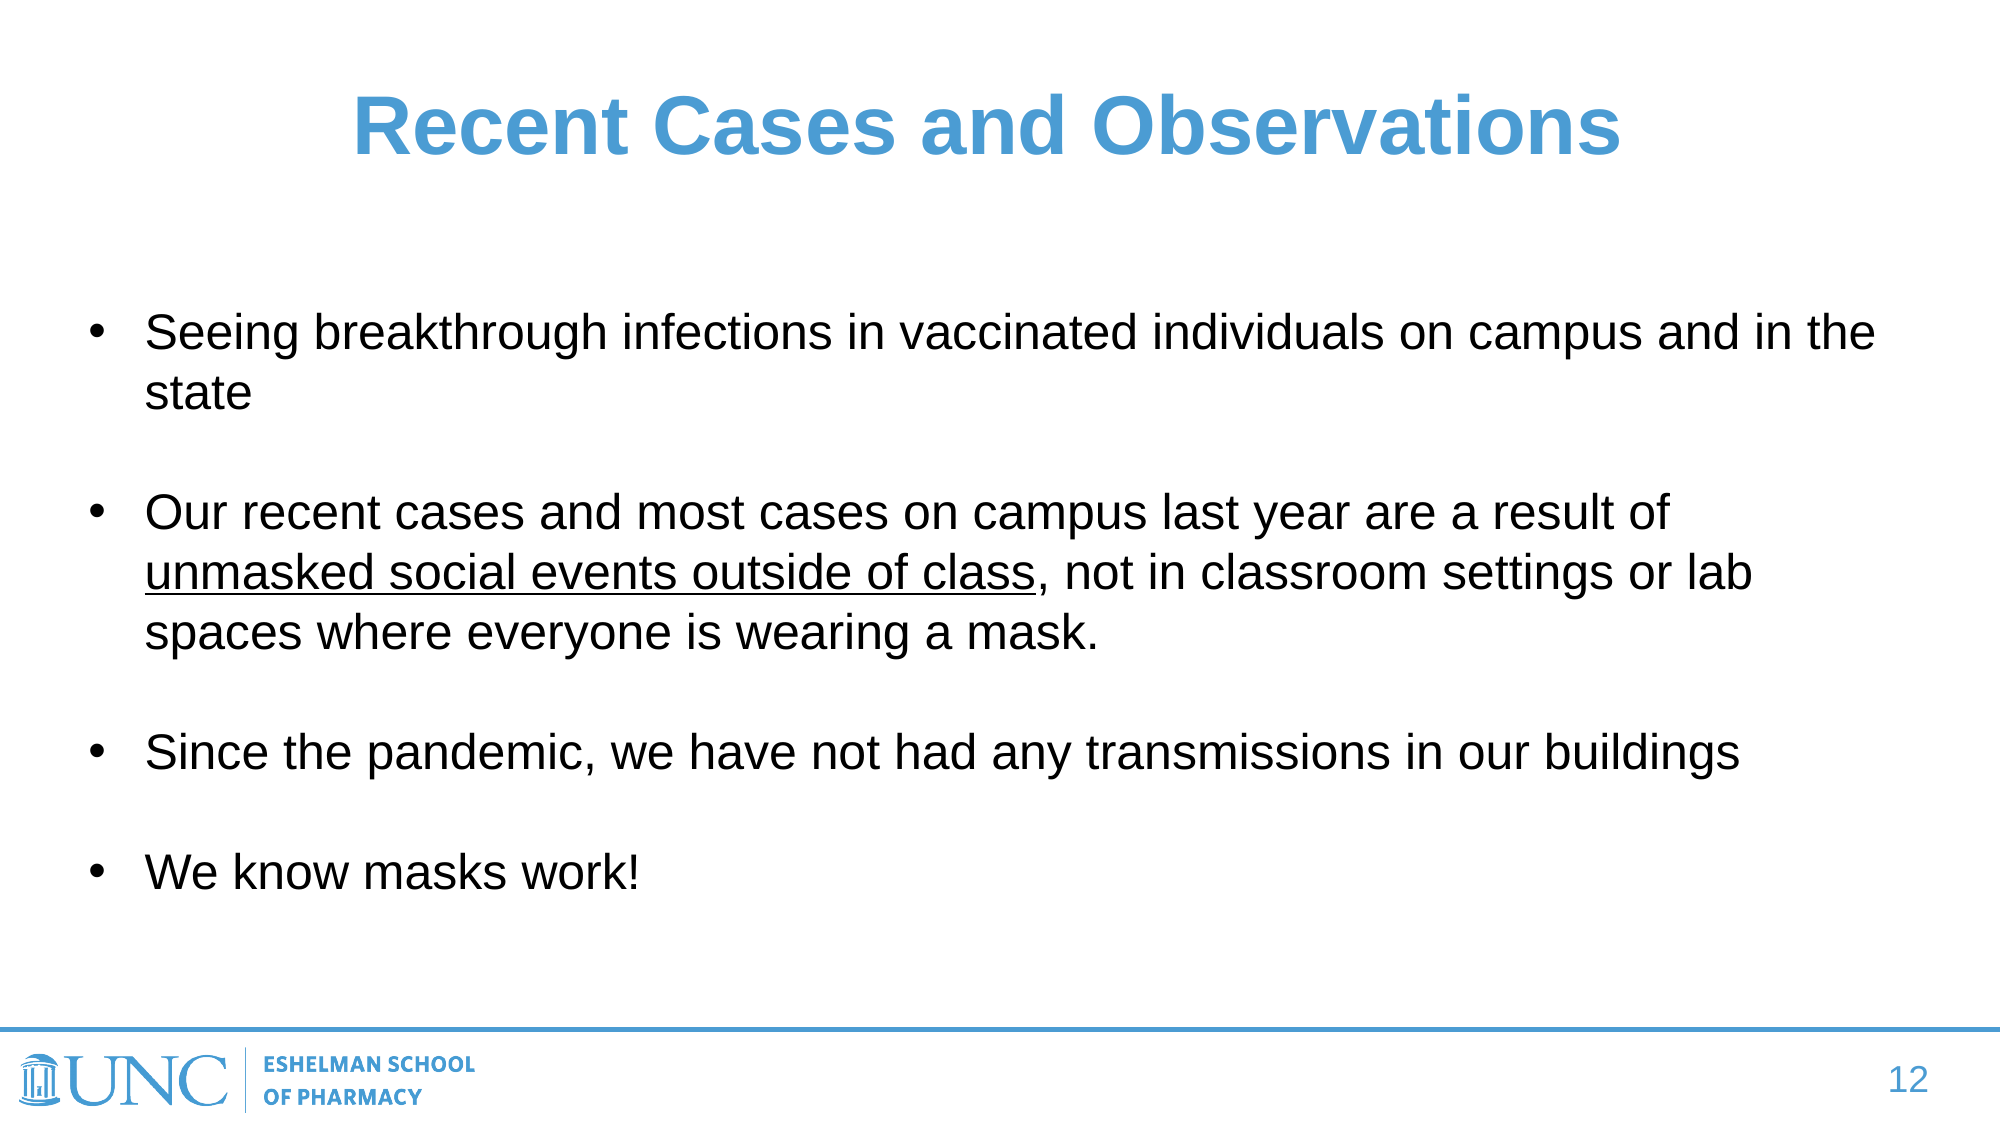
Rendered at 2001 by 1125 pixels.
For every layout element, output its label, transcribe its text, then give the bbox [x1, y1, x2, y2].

list Recent Cases and Observations [97, 74, 1880, 188]
picture [19, 1047, 475, 1113]
text_box Seeing breakthrough infections in vaccinated individuals on campus and in the state Our recent cases and most cases on campus last year are a result of unmasked social events outside of class, not in classroom settings or lab spaces where everyone is wearing a mask. Since the pandemic, we have not had any transmissions in our buildings We know masks work! [73, 222, 1908, 1088]
